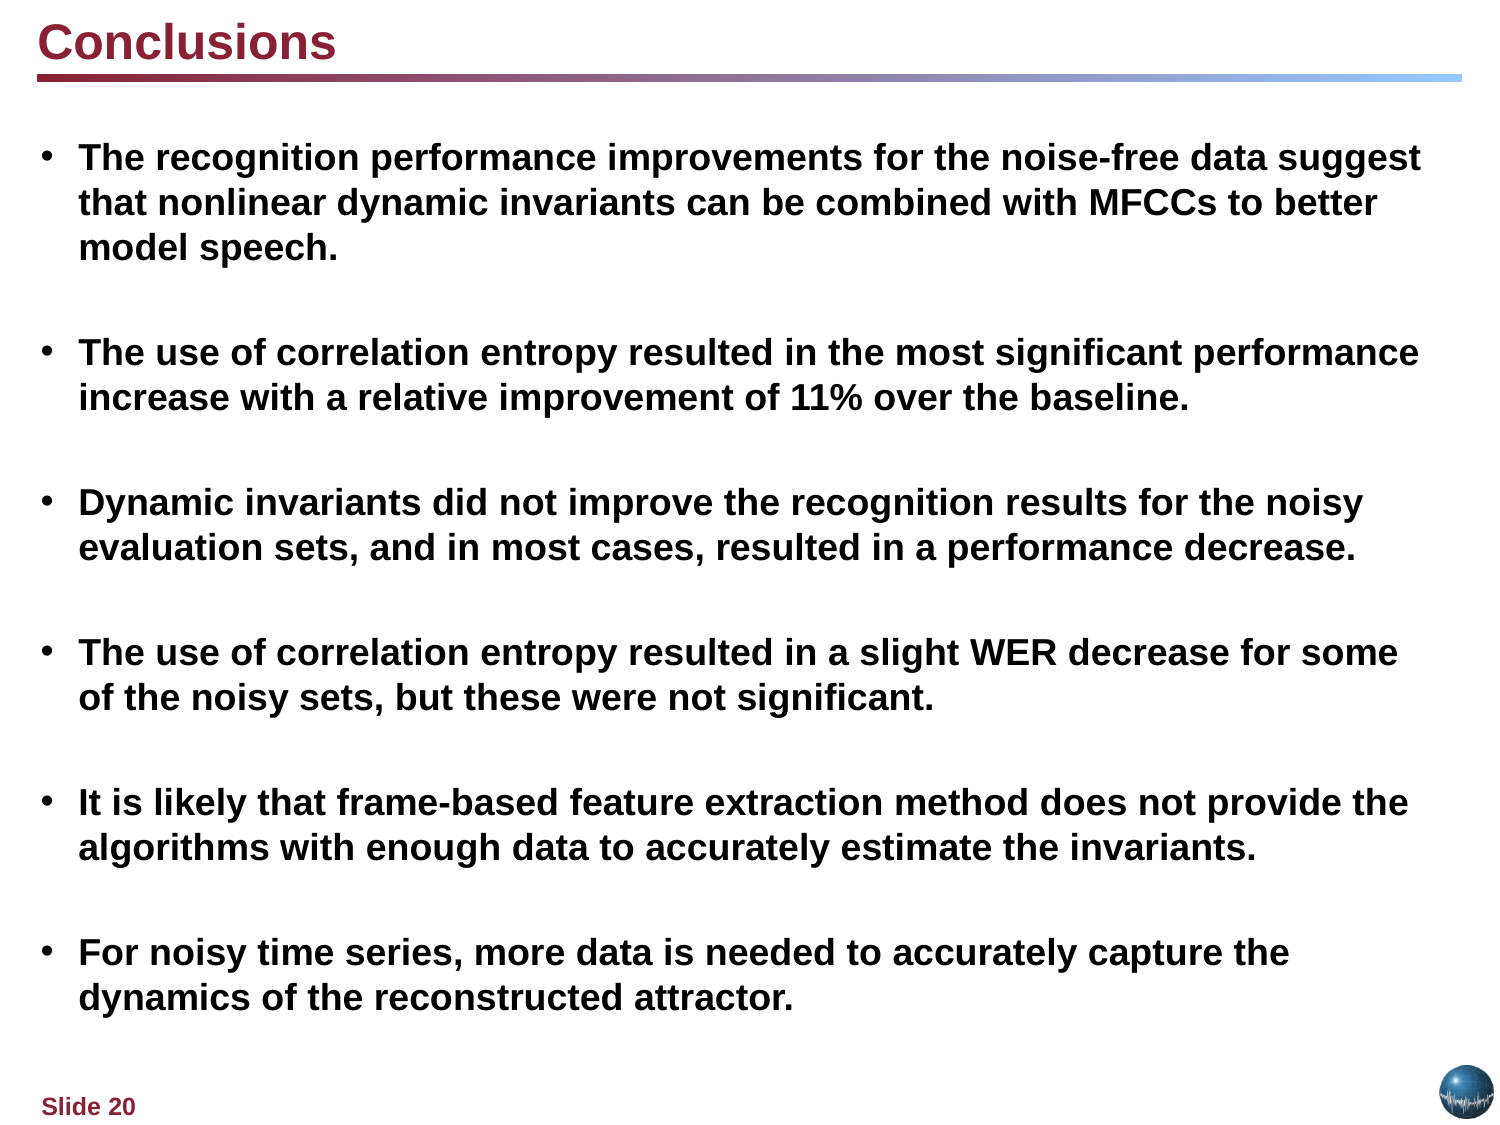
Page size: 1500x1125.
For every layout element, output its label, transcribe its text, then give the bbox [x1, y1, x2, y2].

text_box The recognition performance improvements for the noise-free data suggest that nonlinear dynamic invariants can be combined with MFCCs to better model speech. The use of correlation entropy resulted in the most significant performance increase with a relative improvement of 11% over the baseline. Dynamic invariants did not improve the recognition results for the noisy evaluation sets, and in most cases, resulted in a performance decrease. The use of correlation entropy resulted in a slight WER decrease for some of the noisy sets, but these were not significant. It is likely that frame-based feature extraction method does not provide the algorithms with enough data to accurately estimate the invariants. For noisy time series, more data is needed to accurately capture the dynamics of the reconstructed attractor. [40, 132, 1442, 1071]
picture [1439, 1065, 1494, 1119]
text_box Conclusions [37, 9, 1163, 70]
